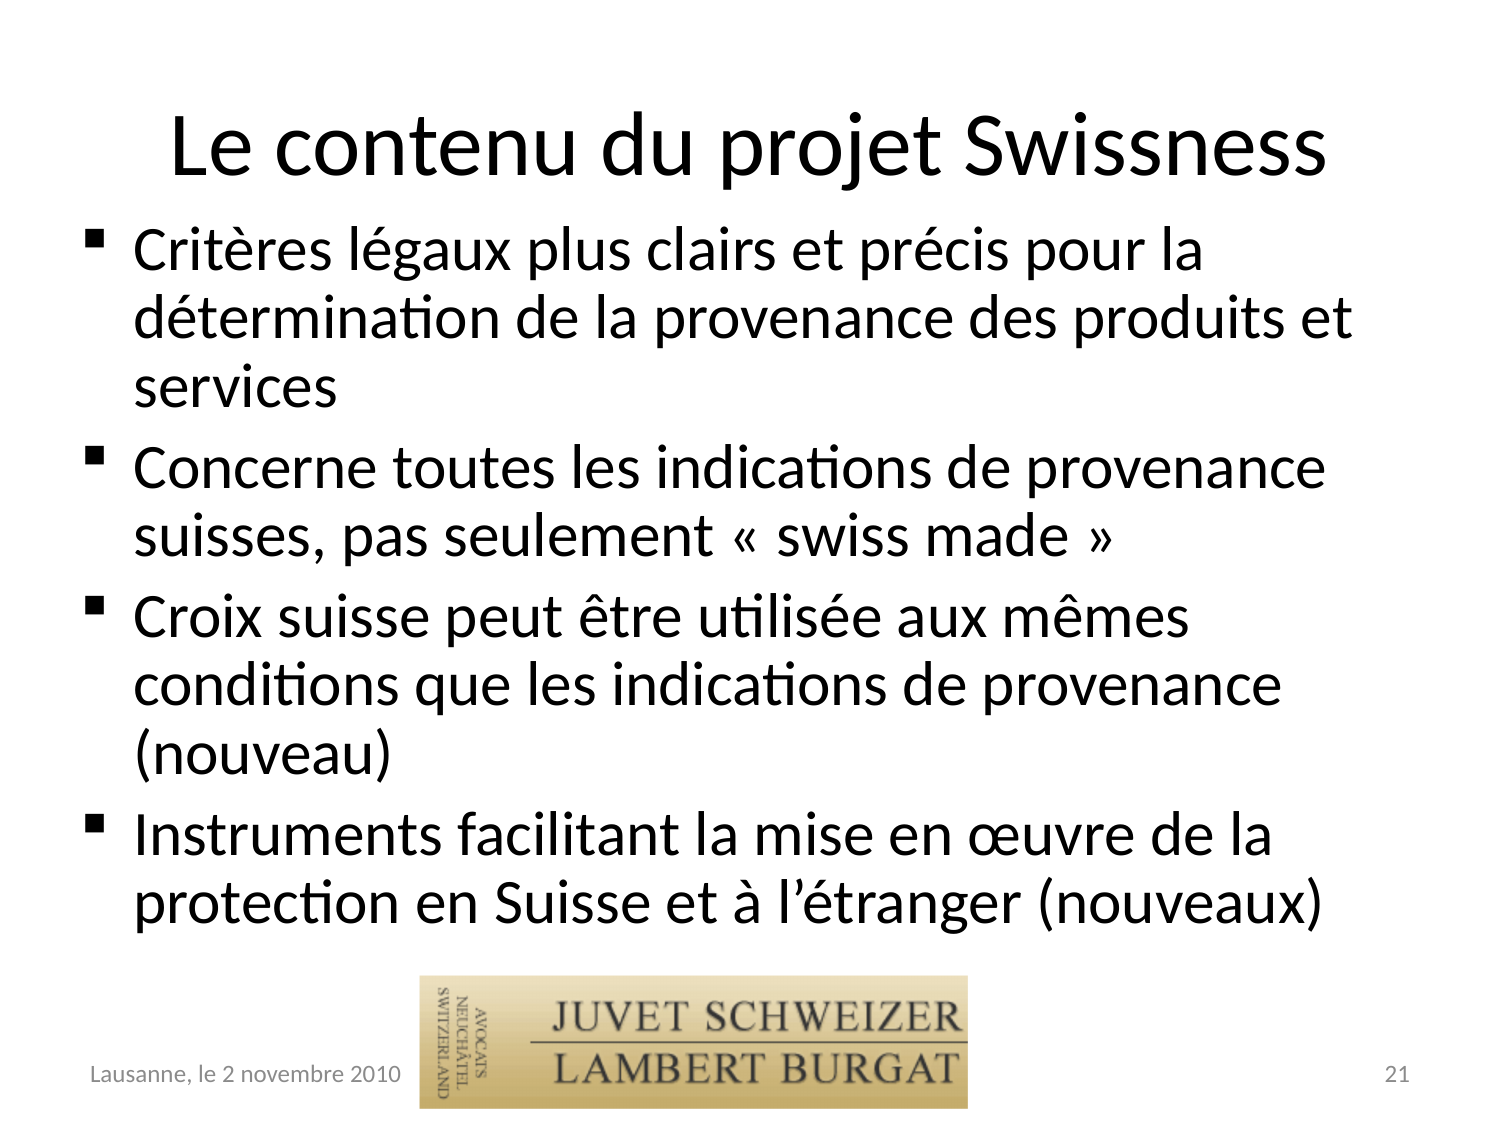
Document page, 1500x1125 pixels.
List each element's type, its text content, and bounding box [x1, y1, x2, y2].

slide_number 21 [1074, 1042, 1425, 1103]
list Critères légaux plus clairs et précis pour la détermination de la provenance des produits et services Concerne toutes les indications de provenance suisses, pas seulement « swiss made » Croix suisse peut être utilisée aux mêmes conditions que les indications de provenance (nouveau) Instruments facilitant la mise en œuvre de la protection en Suisse et à l’étranger (nouveaux) [64, 208, 1415, 951]
title Le contenu du projet Swissness [75, 45, 1425, 233]
picture [420, 976, 967, 1108]
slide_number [75, 1042, 425, 1103]
